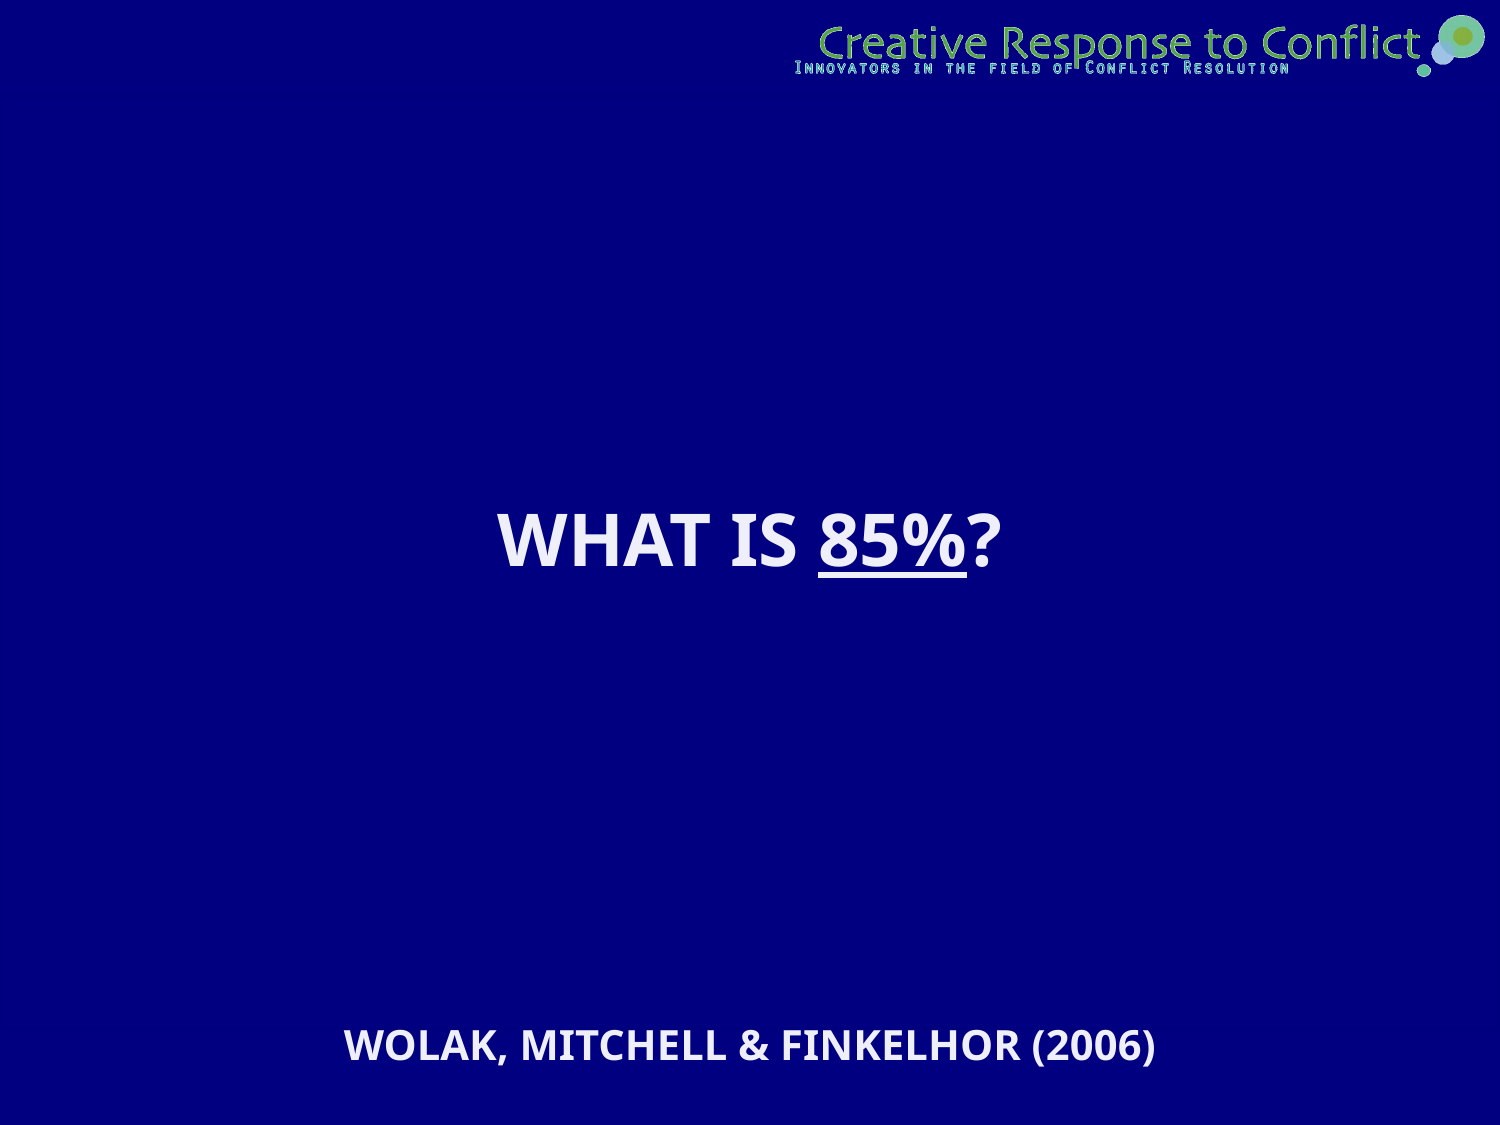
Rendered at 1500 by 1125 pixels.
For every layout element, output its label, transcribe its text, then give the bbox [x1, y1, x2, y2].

text_box What is 85%? Wolak, Mitchell & Finkelhor (2006) [0, 95, 1500, 1030]
picture [783, 13, 1500, 94]
